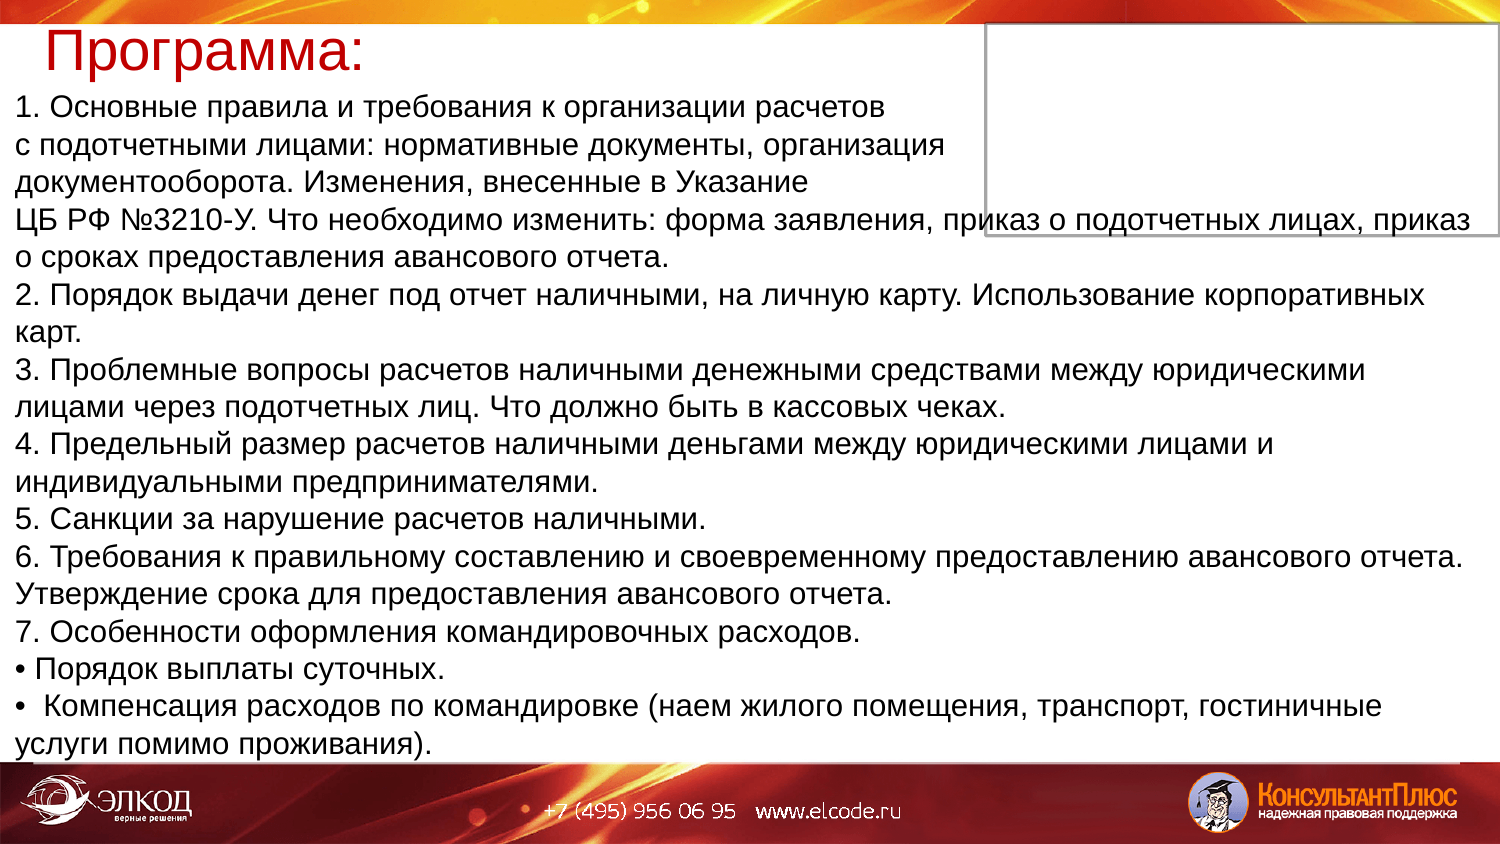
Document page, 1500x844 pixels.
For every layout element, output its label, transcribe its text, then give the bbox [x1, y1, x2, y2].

picture [0, 236, 1500, 844]
text_box 1. Основные правила и требования к организации расчетов с подотчетными лицами: нормативные документы, организация документооборота. Изменения, внесенные в Указание ЦБ РФ №3210-У. Что необходимо изменить: форма заявления, приказ о подотчетных лицах, приказ о сроках предоставления авансового отчета. 2. Порядок выдачи денег под отчет наличными, на личную карту. Использование корпоративных карт. 3. Проблемные вопросы расчетов наличными денежными средствами между юридическими лицами через подотчетных лиц. Что должно быть в кассовых чеках. 4. Предельный размер расчетов наличными деньгами между юридическими лицами и индивидуальными предпринимателями. 5. Санкции за нарушение расчетов наличными. 6. Требования к правильному составлению и своевременному предоставлению авансового отчета. Утверждение срока для предоставления авансового отчета. 7. Особенности оформления командировочных расходов. • Порядок выплаты суточных. • Компенсация расходов по командировке (наем жилого помещения, транспорт, гостиничные услуги помимо проживания). [0, 79, 1495, 768]
picture [0, 0, 1500, 79]
title Программа: [29, 8, 439, 90]
